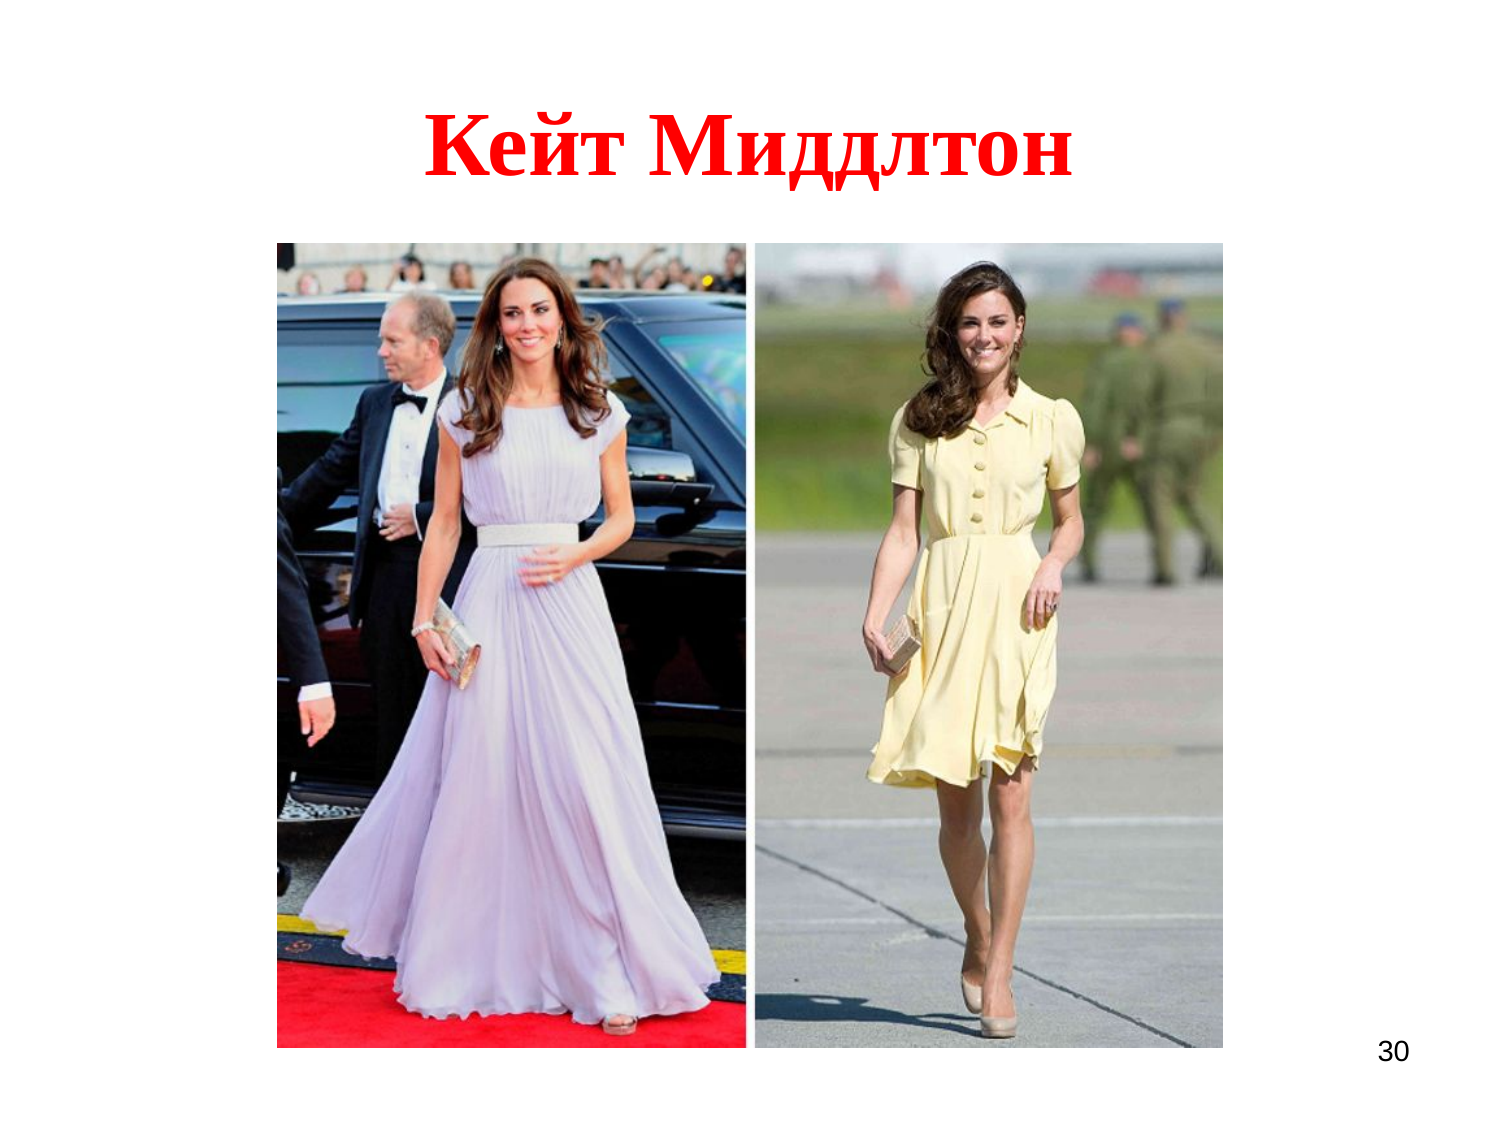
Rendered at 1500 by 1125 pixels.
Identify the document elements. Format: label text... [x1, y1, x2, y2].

picture [276, 243, 1224, 1049]
slide_number 30 [1074, 1024, 1425, 1103]
title Кейт Миддлтон [75, 45, 1425, 233]
